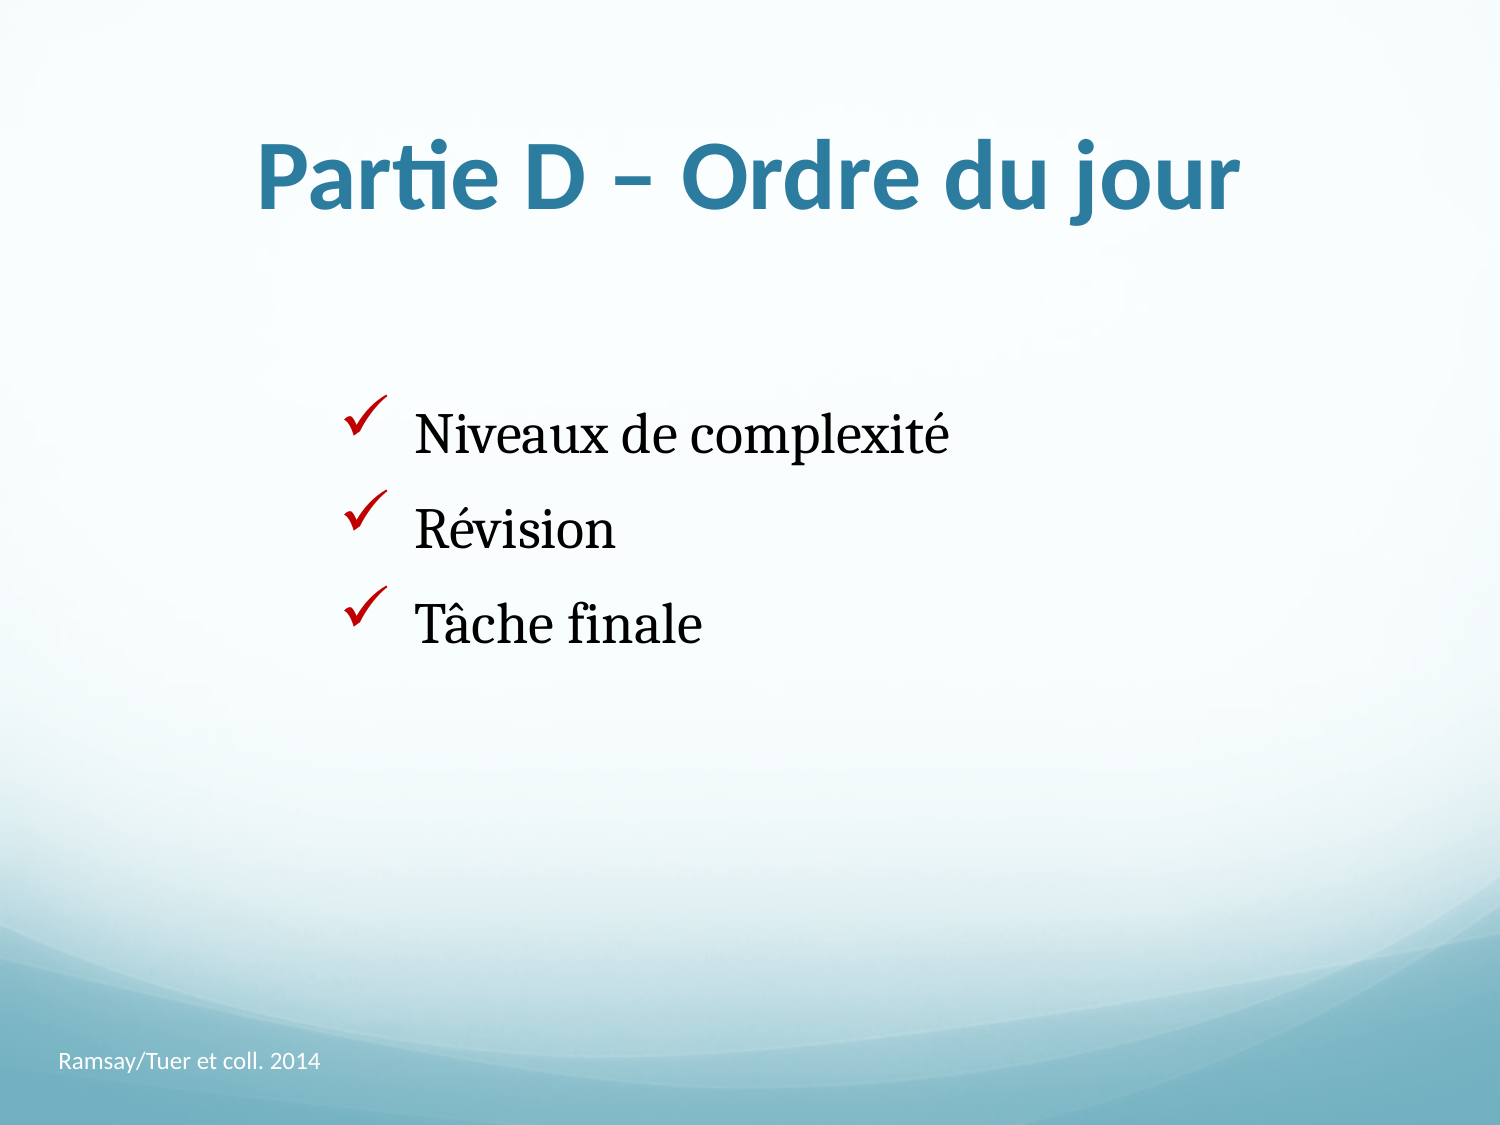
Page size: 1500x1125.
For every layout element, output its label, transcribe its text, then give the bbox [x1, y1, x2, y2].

title Partie D – Ordre du jour [90, 17, 1410, 237]
footer Ramsay/Tuer et coll. 2014 [43, 1029, 838, 1090]
text_box Niveaux de complexité Révision Tâche finale [249, 387, 1138, 663]
